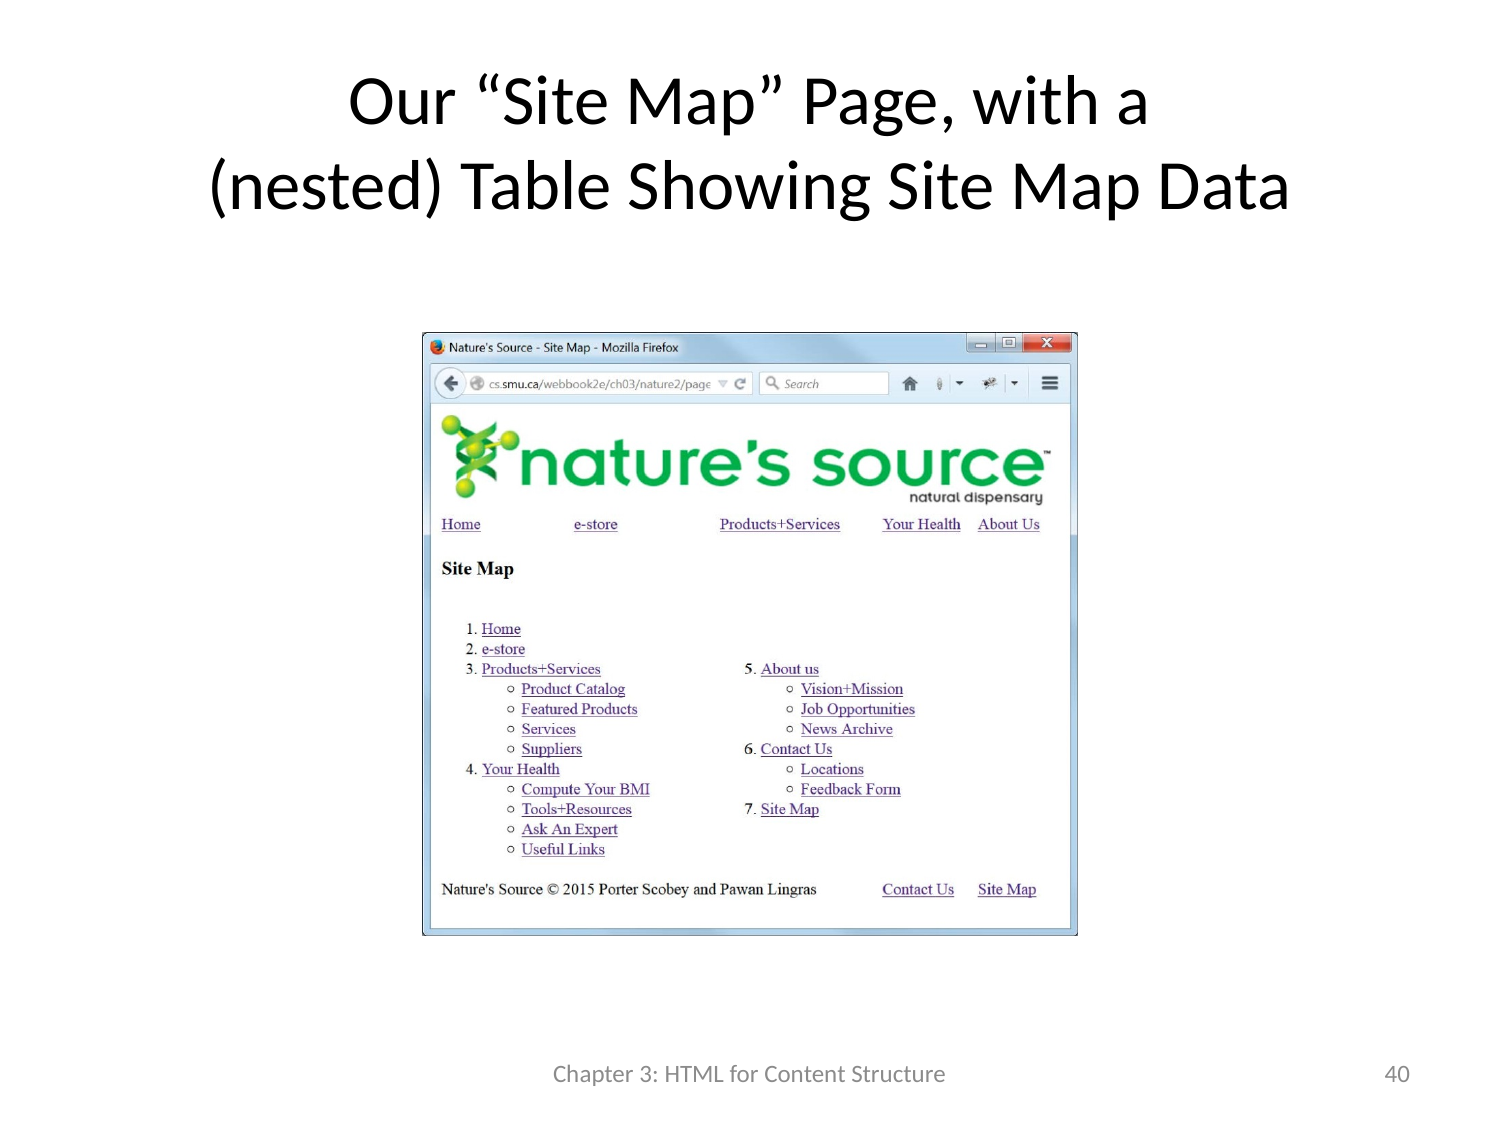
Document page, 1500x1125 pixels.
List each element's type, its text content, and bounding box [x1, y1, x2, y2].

footer Chapter 3: HTML for Content Structure [512, 1042, 988, 1103]
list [421, 331, 1079, 936]
slide_number 40 [1074, 1042, 1425, 1103]
title Our “Site Map” Page, with a (nested) Table Showing Site Map Data [75, 45, 1425, 233]
